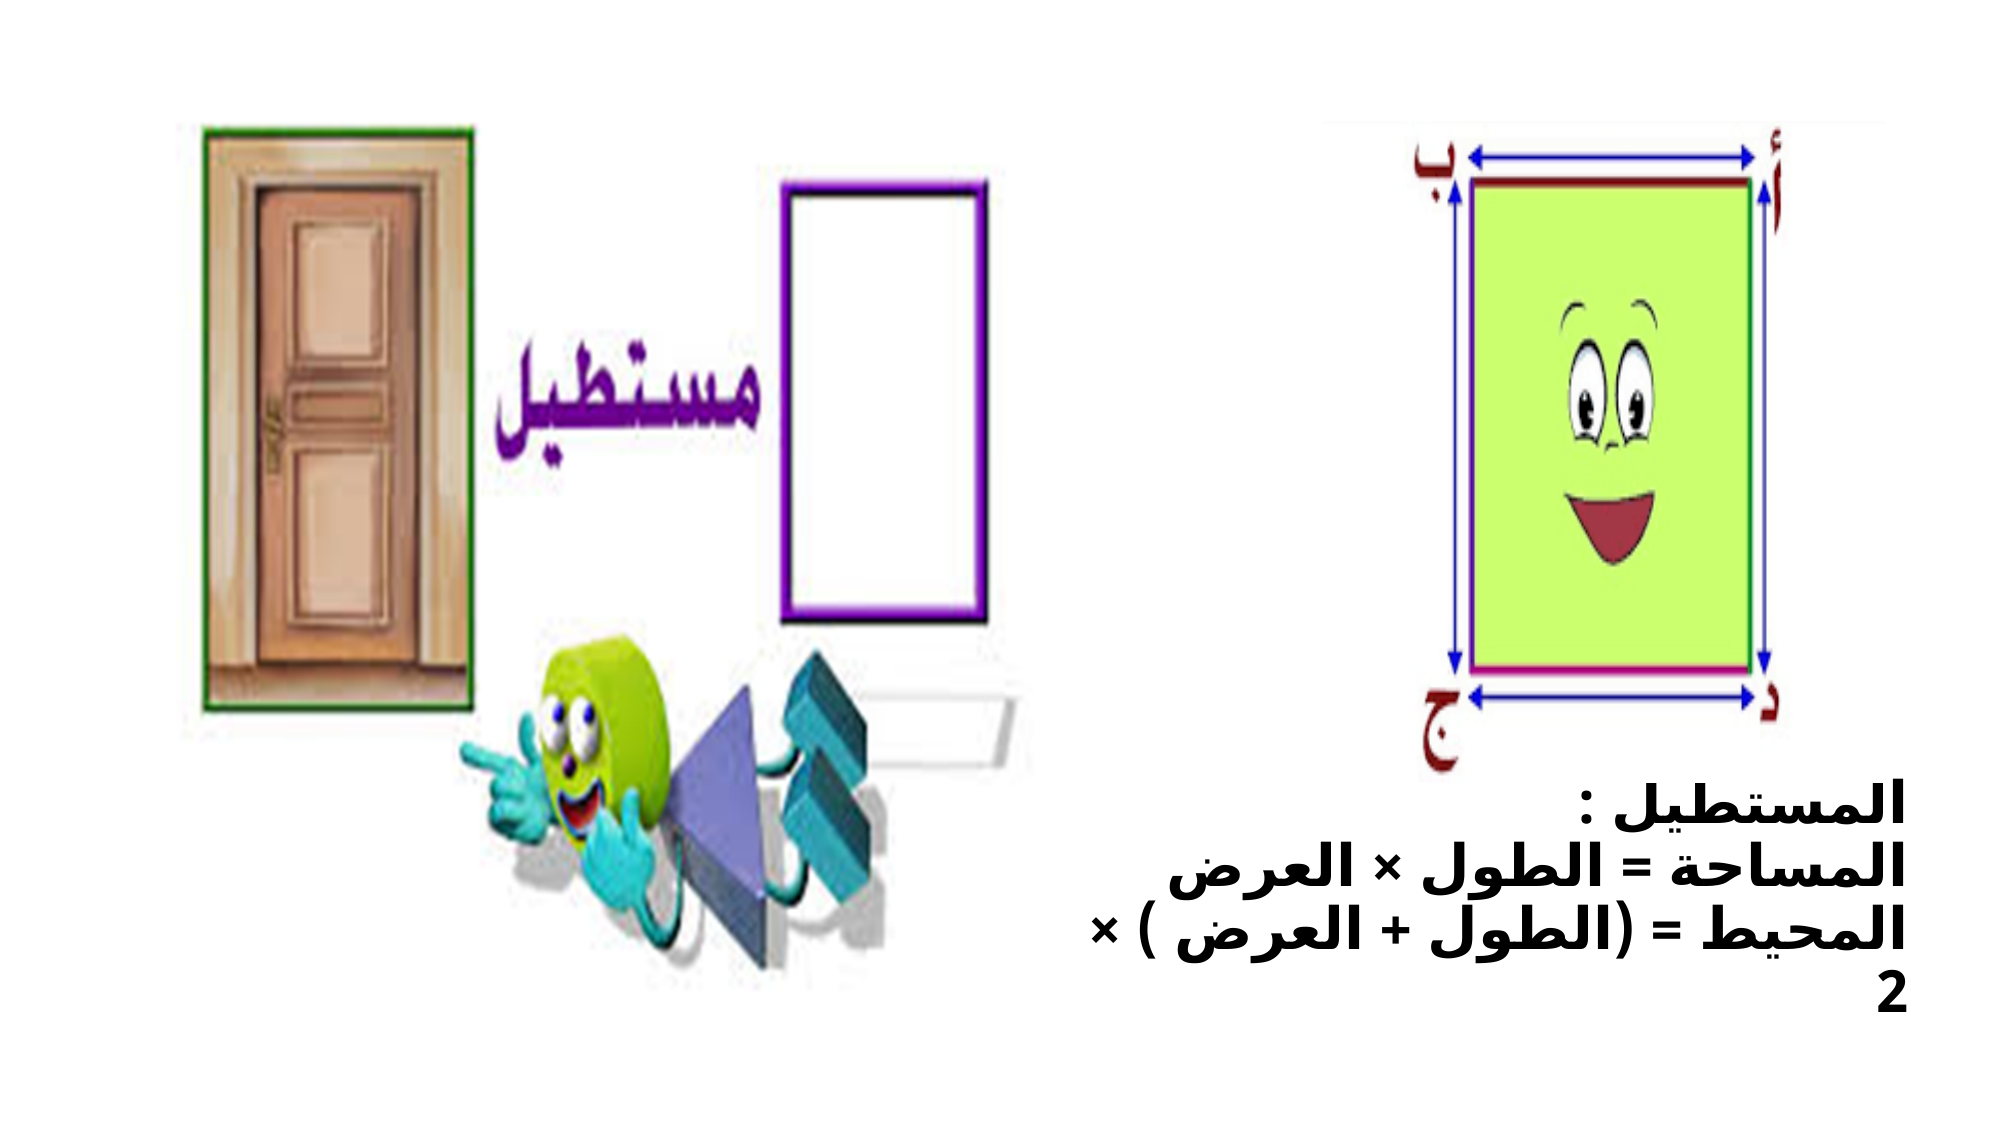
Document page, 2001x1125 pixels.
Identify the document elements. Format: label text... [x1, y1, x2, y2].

picture [1323, 121, 1886, 783]
title المستطيل : المساحة = الطول × العرض المحيط = (الطول + العرض ) × 2 [1042, 153, 1924, 1125]
picture [149, 42, 1043, 1041]
